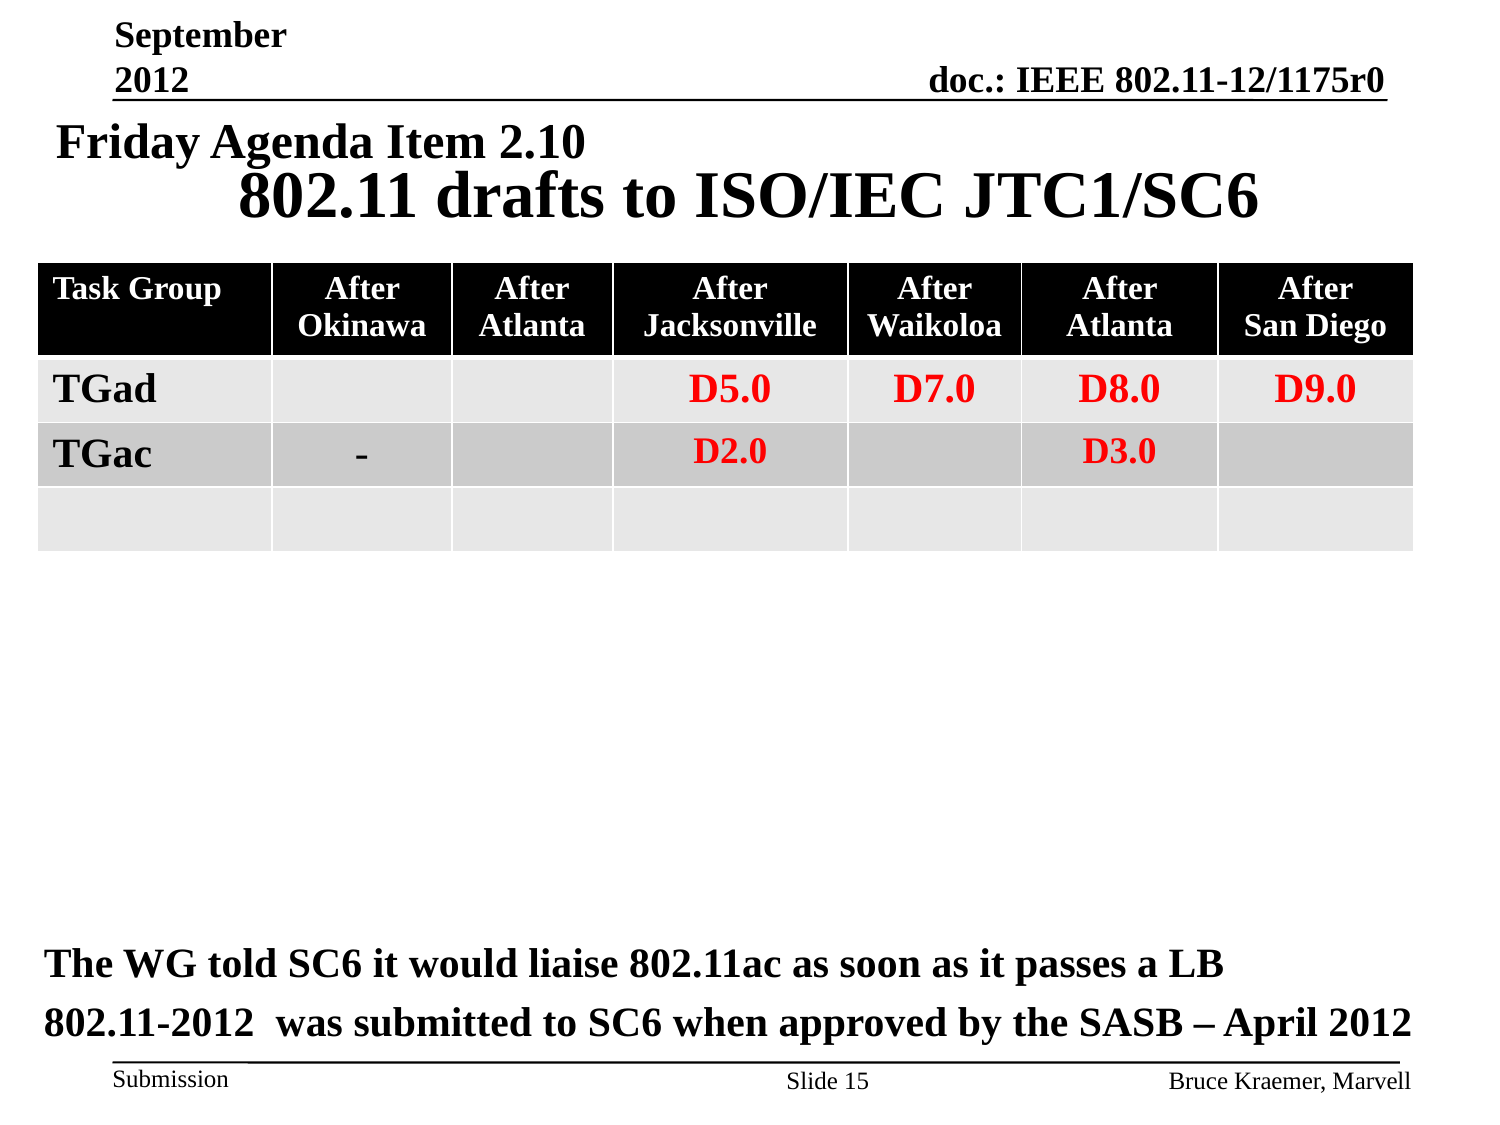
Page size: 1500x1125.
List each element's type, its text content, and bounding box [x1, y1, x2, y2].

table_cell [38, 488, 271, 551]
table_cell D3.0 [1022, 423, 1217, 486]
table_cell [614, 488, 847, 551]
table_cell [1022, 488, 1217, 551]
table_cell [1219, 488, 1413, 551]
table_cell [453, 488, 612, 551]
table_header After Waikoloa [849, 263, 1021, 355]
table_cell [849, 423, 1021, 486]
table_header After Jacksonville [614, 263, 847, 355]
table_cell - [273, 423, 451, 486]
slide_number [114, 54, 366, 100]
table_cell TGad [38, 360, 271, 422]
table_cell D2.0 [614, 423, 847, 486]
table_header After Atlanta [1022, 263, 1217, 355]
table_header After Atlanta [453, 263, 612, 355]
table_header After San Diego [1219, 263, 1413, 355]
slide_number Slide 15 [786, 1064, 870, 1095]
title 802.11 drafts to ISO/IEC JTC1/SC6 [112, 139, 1388, 244]
footer Bruce Kraemer, Marvell [1089, 1064, 1412, 1095]
list The WG told SC6 it would liaise 802.11ac as soon as it passes a LB 802.11-2012 was submitted to SC6 when approved by the SASB – April 2012 [28, 928, 1479, 1050]
table_header After Okinawa [273, 263, 451, 355]
table_cell TGac [38, 423, 271, 486]
table_cell D9.0 [1219, 360, 1413, 422]
table_cell [1219, 423, 1413, 486]
table_cell [273, 488, 451, 551]
table_header Task Group [38, 263, 271, 355]
table_cell [453, 423, 612, 486]
table_cell D7.0 [849, 360, 1021, 422]
table_cell D5.0 [614, 360, 847, 422]
text_box Friday Agenda Item 2.10 [40, 101, 602, 176]
table_cell [849, 488, 1021, 551]
table_cell [273, 360, 451, 422]
table_cell [453, 360, 612, 422]
table_cell D8.0 [1022, 360, 1217, 422]
